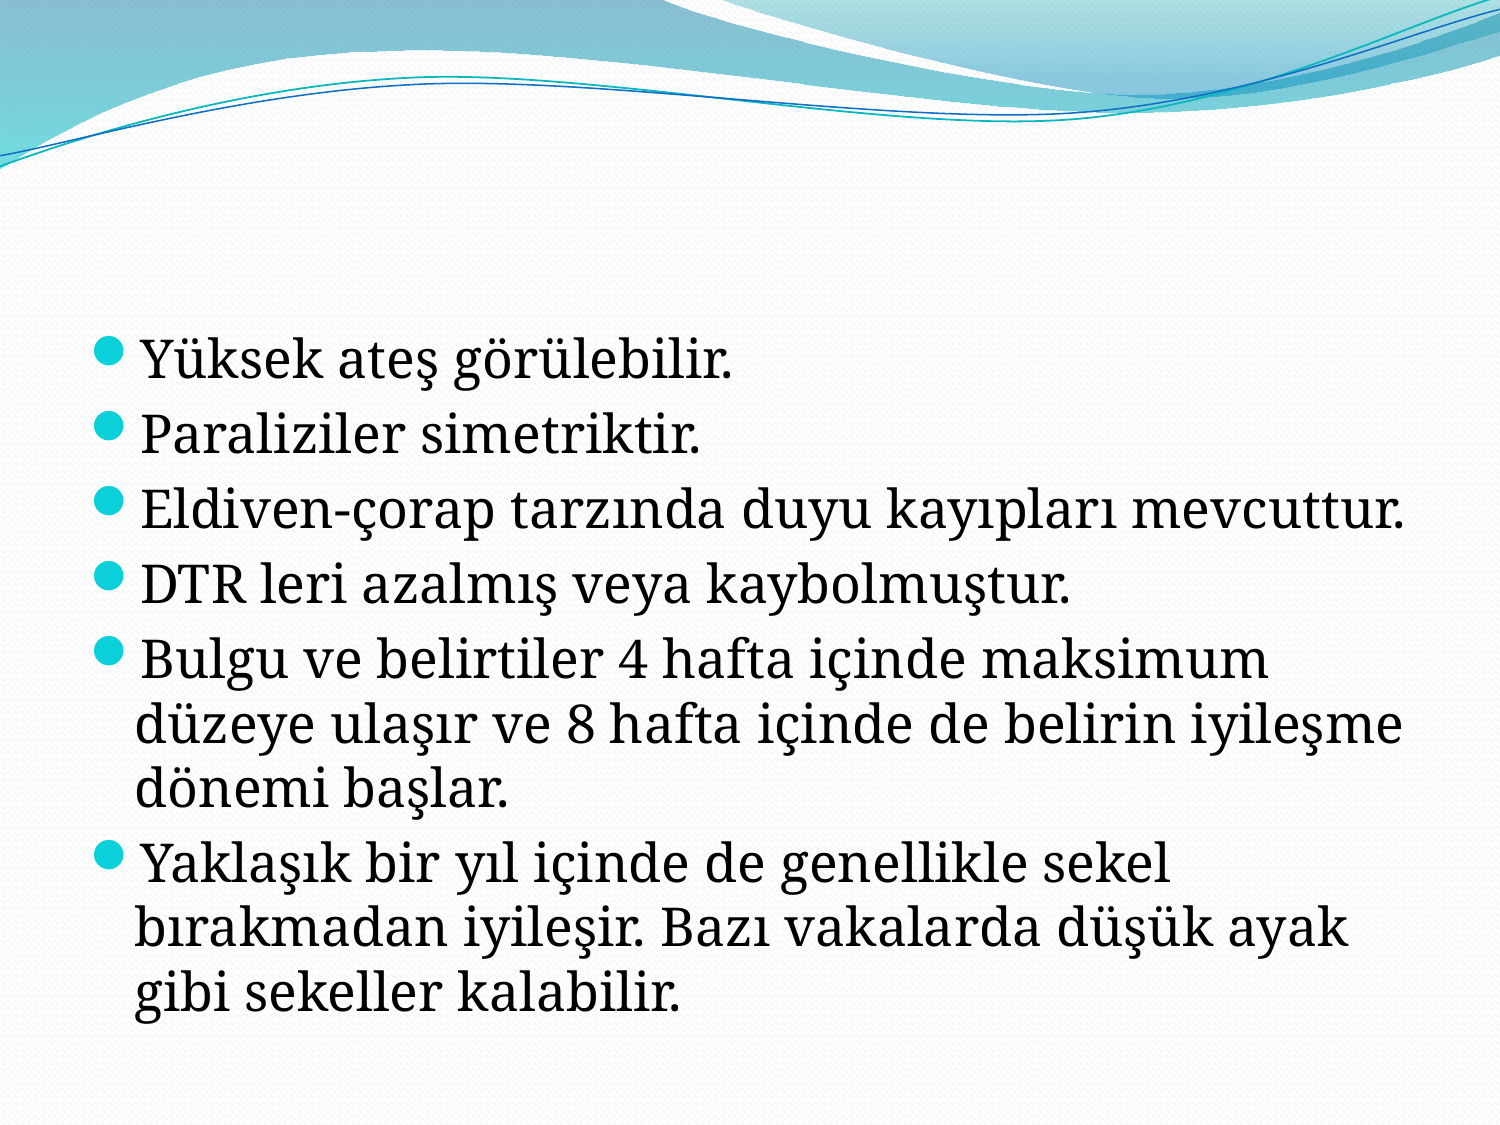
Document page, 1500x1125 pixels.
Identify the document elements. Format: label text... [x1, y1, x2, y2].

list Yüksek ateş görülebilir. Paraliziler simetriktir. Eldiven-çorap tarzında duyu kayıpları mevcuttur. DTR leri azalmış veya kaybolmuştur. Bulgu ve belirtiler 4 hafta içinde maksimum düzeye ulaşır ve 8 hafta içinde de belirin iyileşme dönemi başlar. Yaklaşık bir yıl içinde de genellikle sekel bırakmadan iyileşir. Bazı vakalarda düşük ayak gibi sekeller kalabilir. [75, 317, 1425, 1038]
